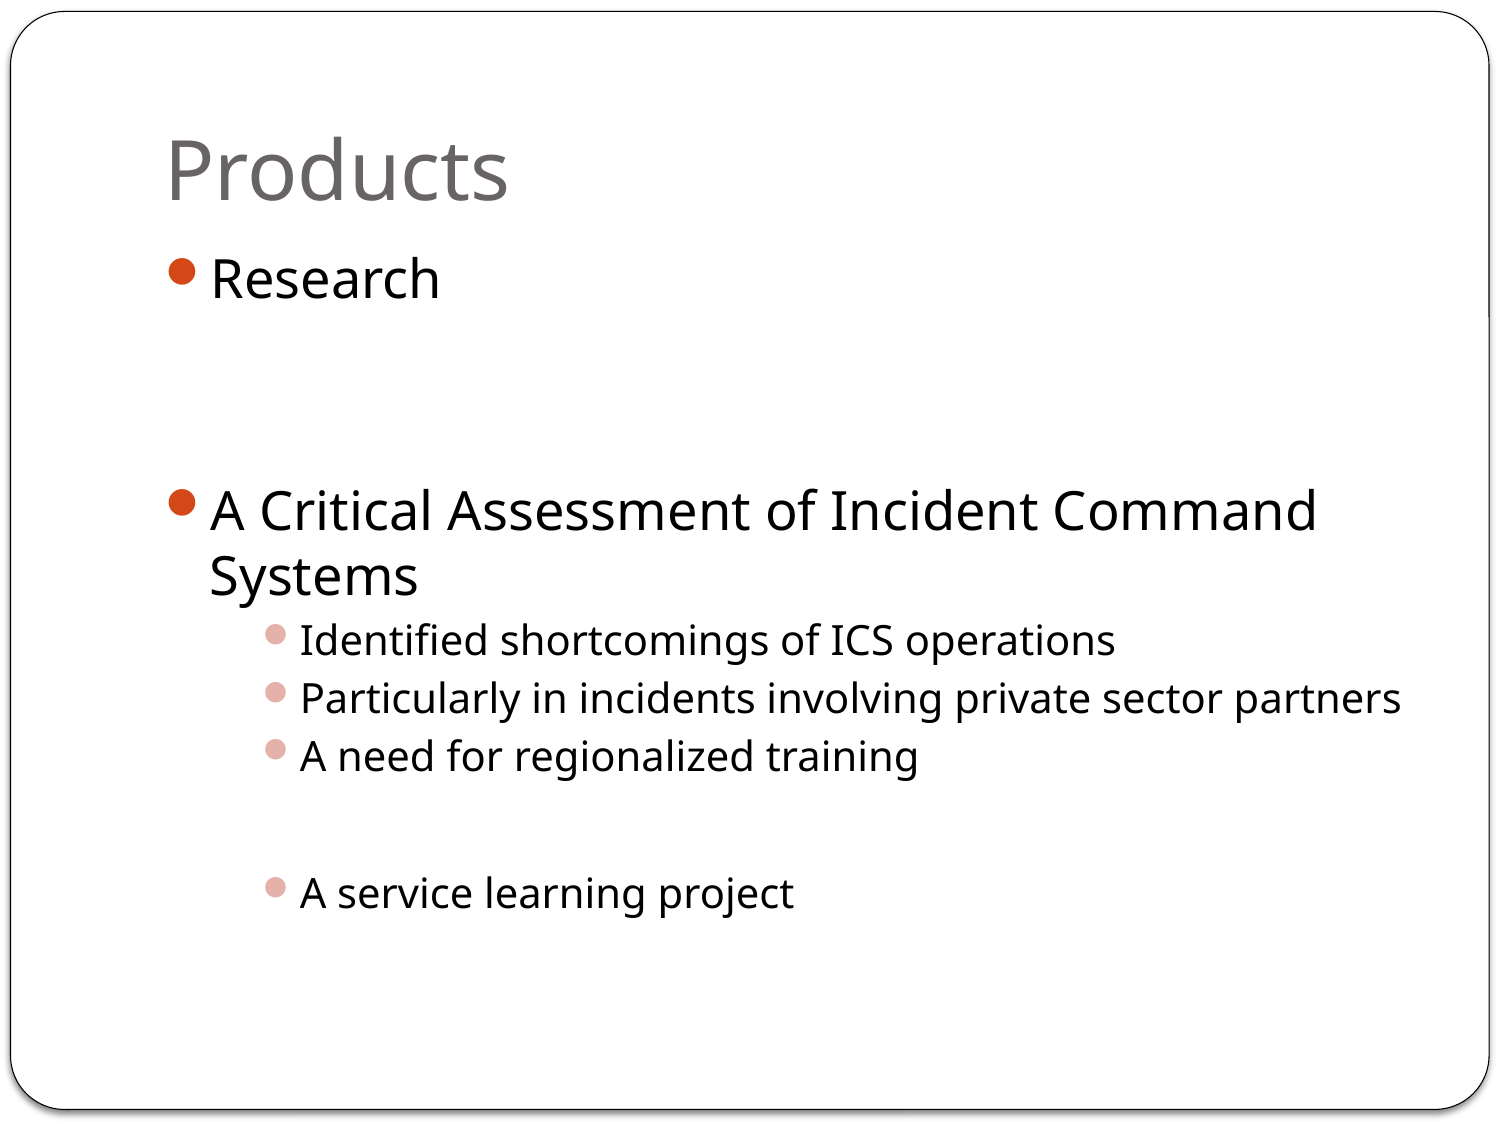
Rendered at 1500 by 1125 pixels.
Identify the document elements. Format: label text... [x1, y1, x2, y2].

list Research A Critical Assessment of Incident Command Systems Identified shortcomings of ICS operations Particularly in incidents involving private sector partners A need for regionalized training A service learning project [150, 237, 1425, 988]
title Products [150, 45, 1425, 233]
